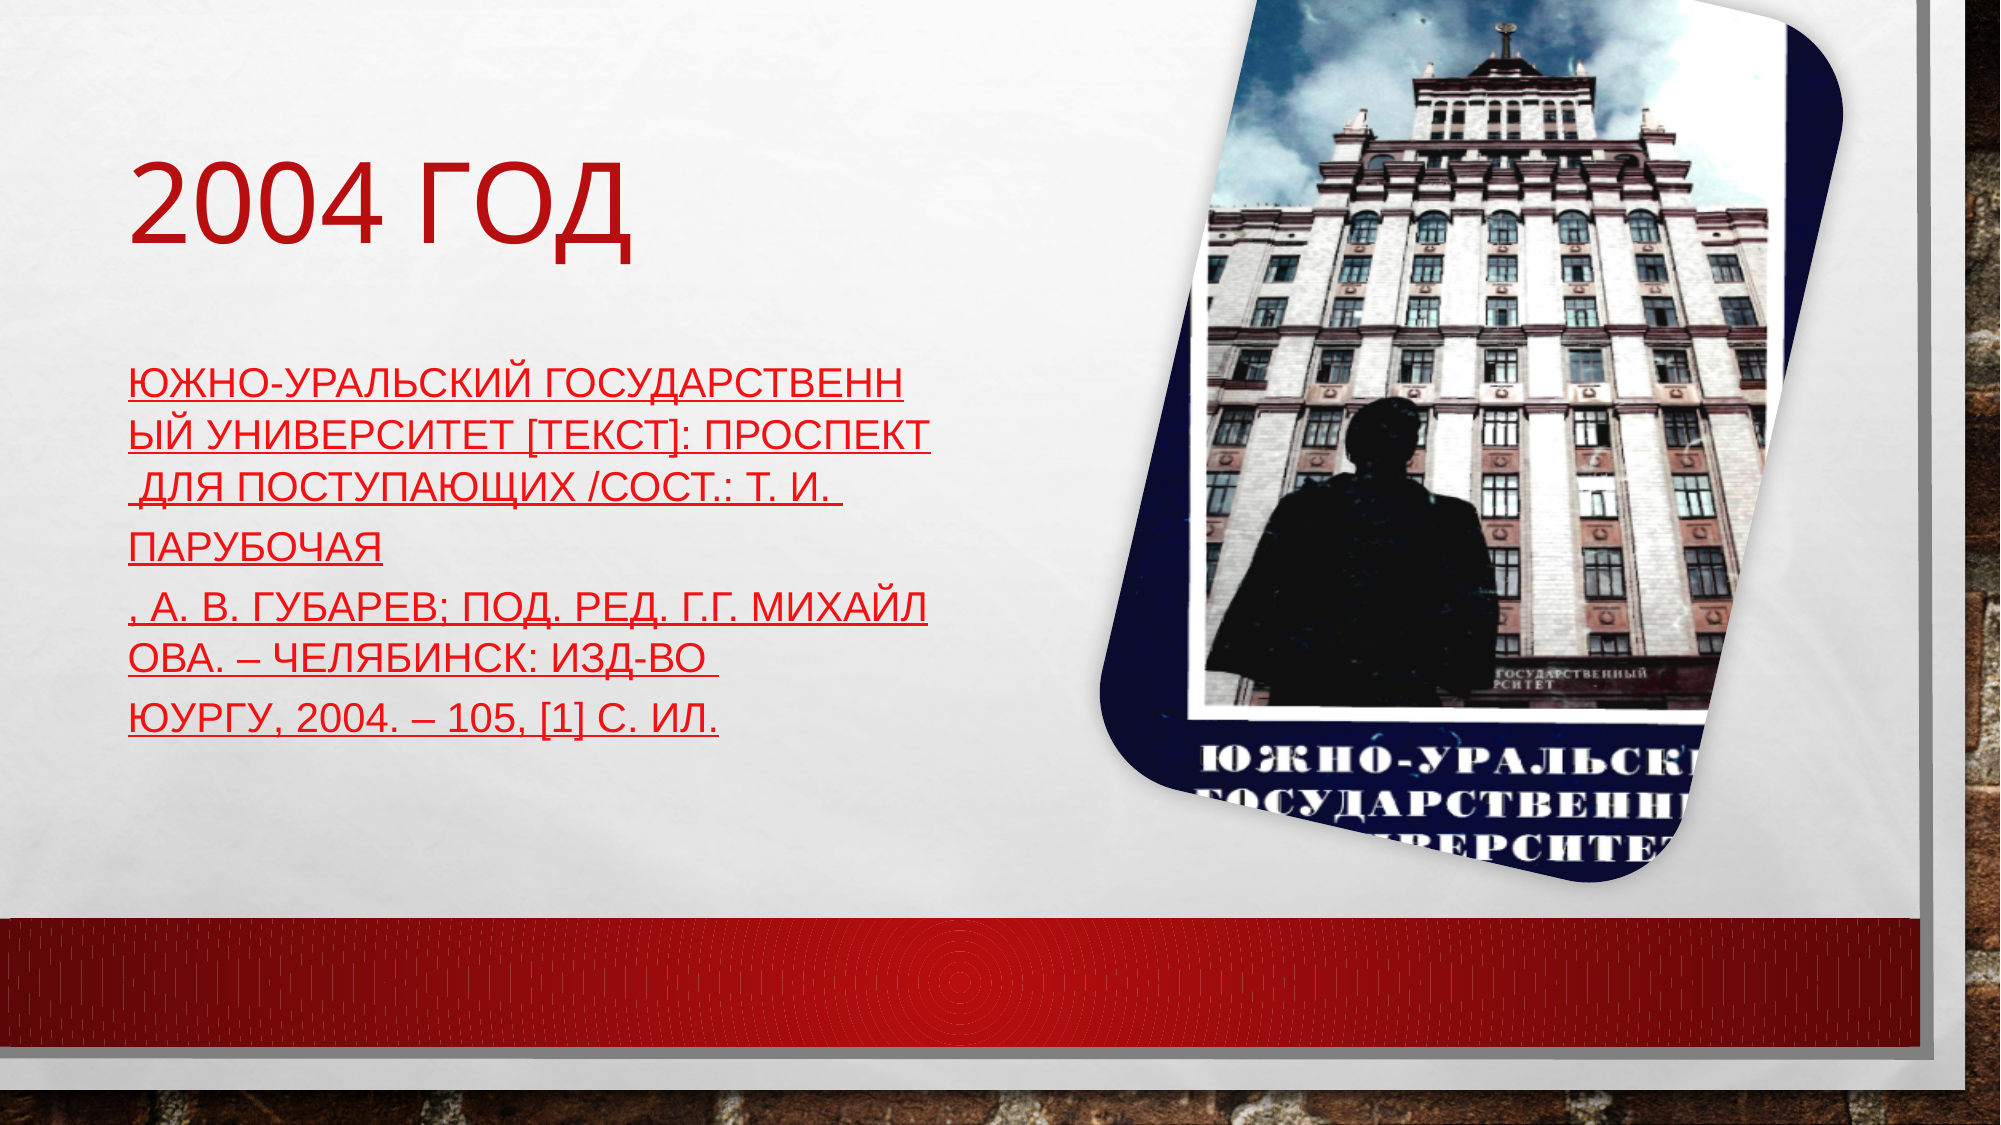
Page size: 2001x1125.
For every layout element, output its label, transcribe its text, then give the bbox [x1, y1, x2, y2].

picture [1099, 373, 1171, 789]
picture [1771, 18, 1844, 438]
picture [0, 0, 2000, 1125]
list Южно-Уральский государственный университет [Текст]: проспект для поступающих /сост.: Т. И. Парубочая, А. В. Губарев; под. ред. Г.Г. Михайлова. – Челябинск: Изд-во ЮУрГУ, 2004. – 105, [1] с. ил. [112, 338, 948, 882]
picture [1423, 847, 1666, 883]
title 2004 год [112, 112, 1171, 303]
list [1171, 0, 1771, 847]
